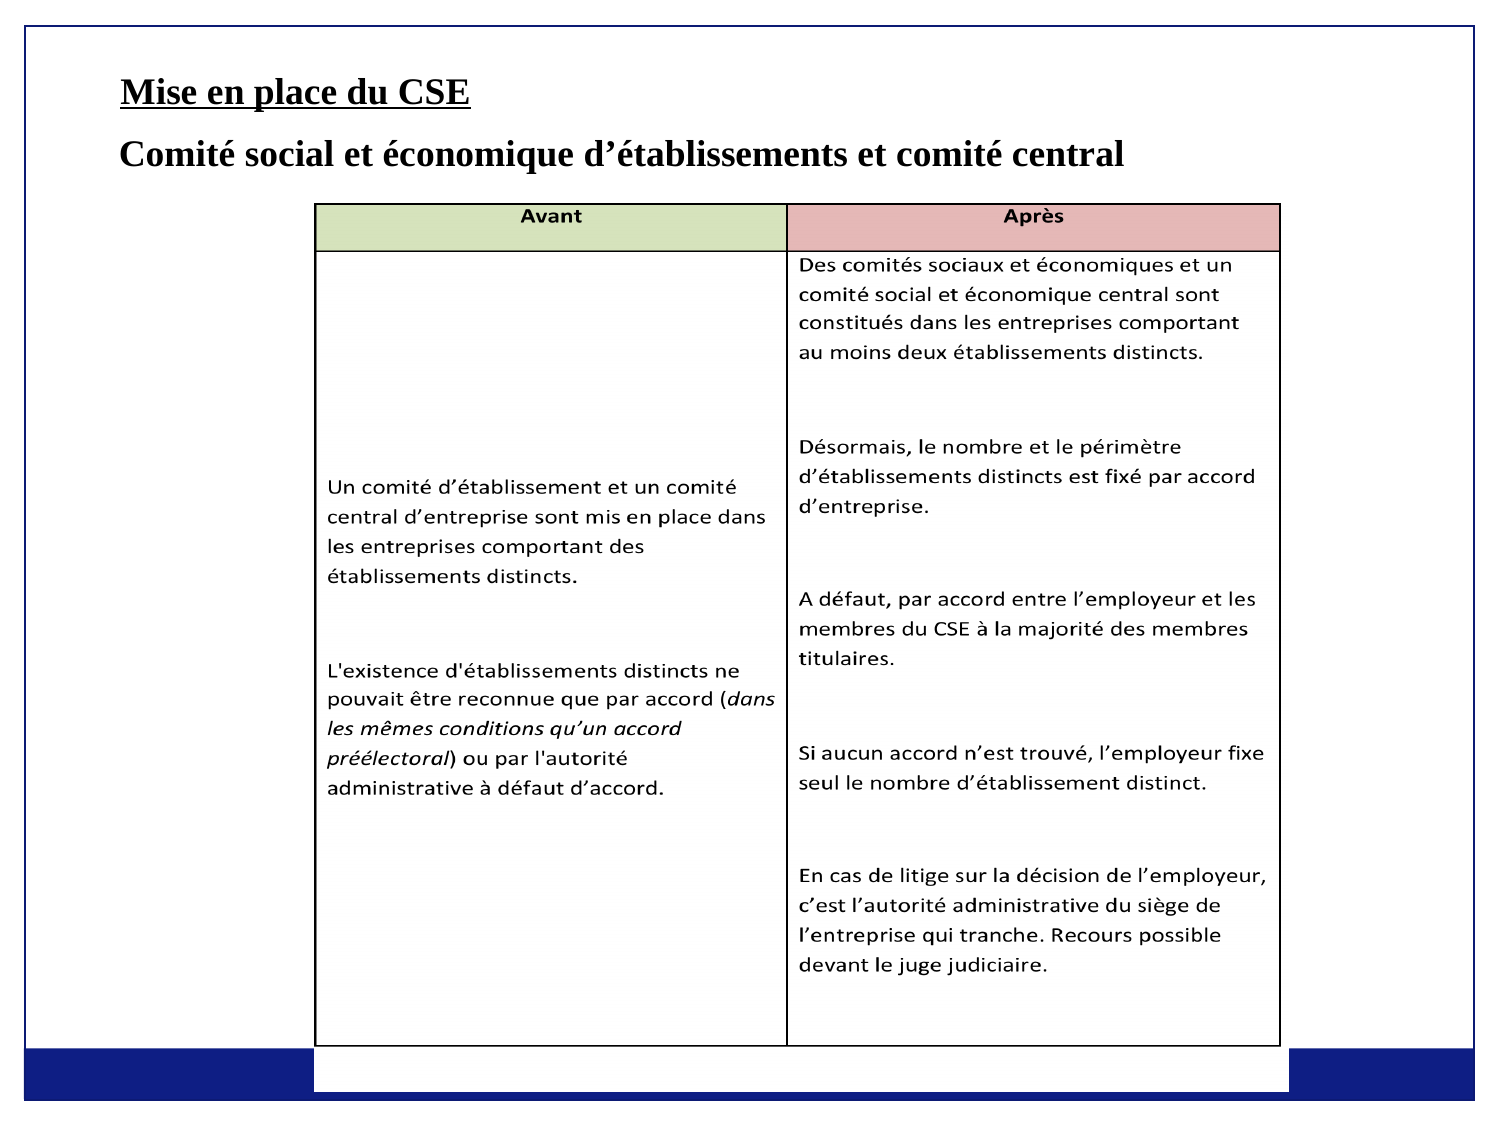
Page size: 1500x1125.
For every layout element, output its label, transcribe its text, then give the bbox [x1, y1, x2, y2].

text_box Comité social et économique d’établissements et comité central [104, 121, 1388, 182]
text_box Mise en place du CSE [105, 59, 566, 121]
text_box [314, 203, 1290, 1092]
